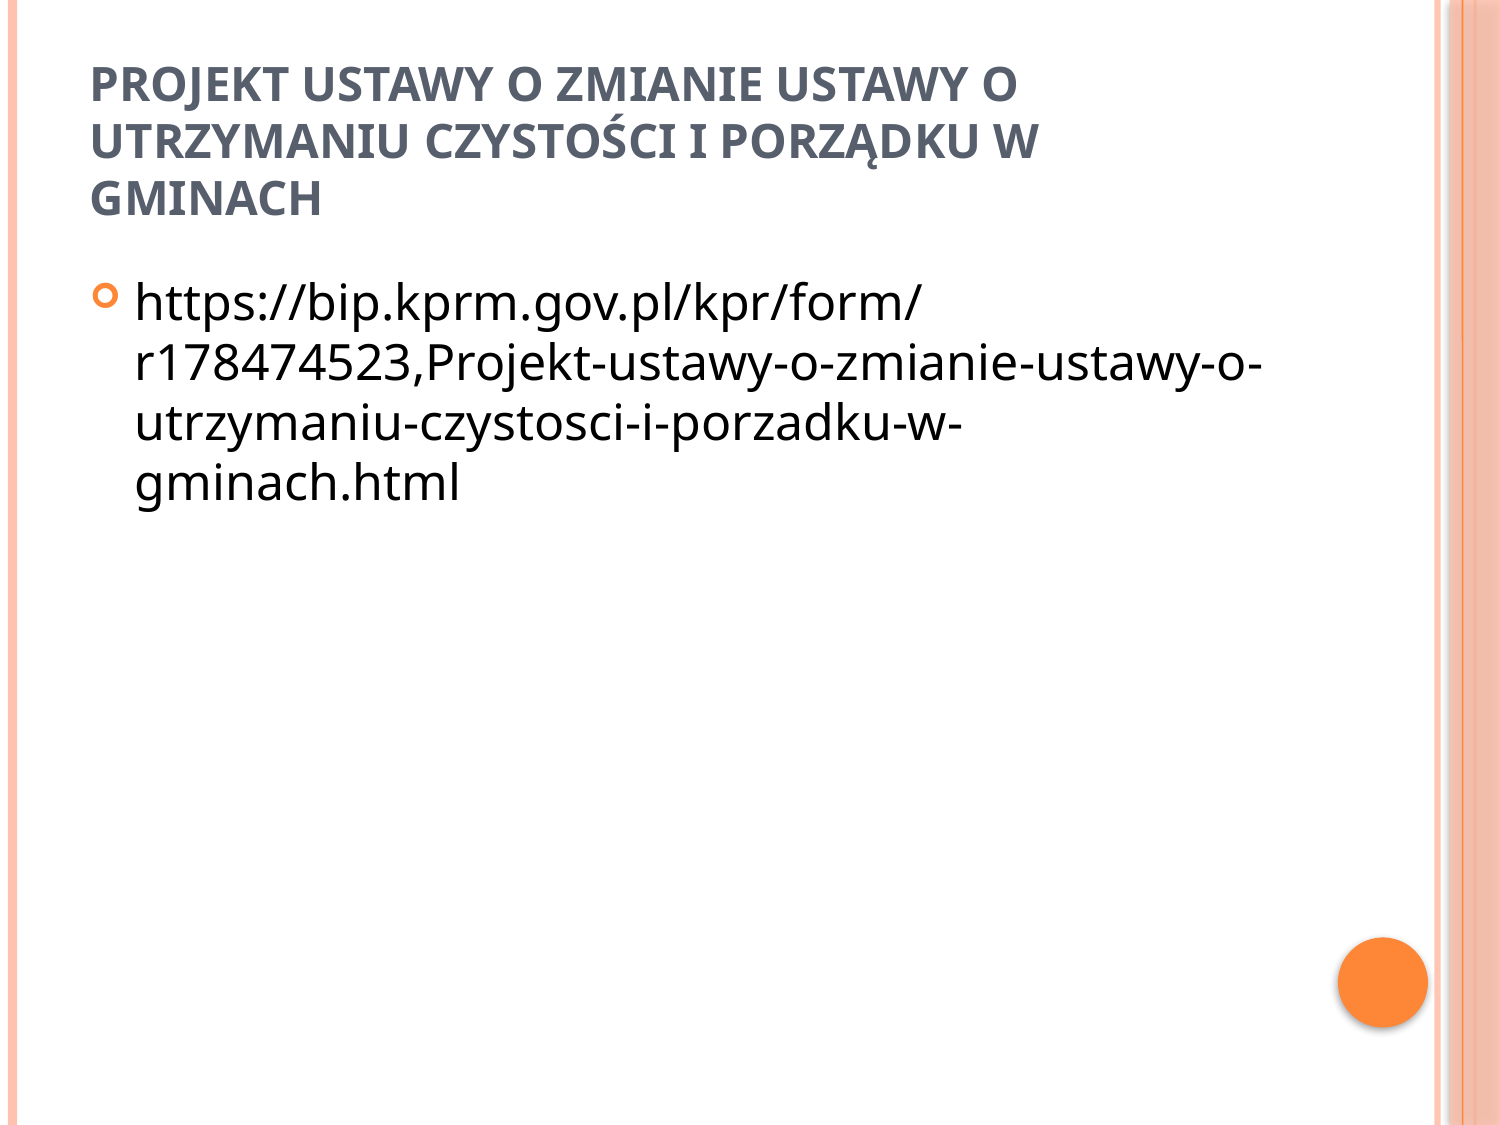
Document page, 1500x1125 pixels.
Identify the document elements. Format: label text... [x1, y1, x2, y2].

title Projekt ustawy o zmianie ustawy o utrzymaniu czystości i porządku w gminach [75, 45, 1300, 233]
list https://bip.kprm.gov.pl/kpr/form/r178474523,Projekt-ustawy-o-zmianie-ustawy-o-utrzymaniu-czystosci-i-porzadku-w-gminach.html [75, 262, 1300, 1062]
